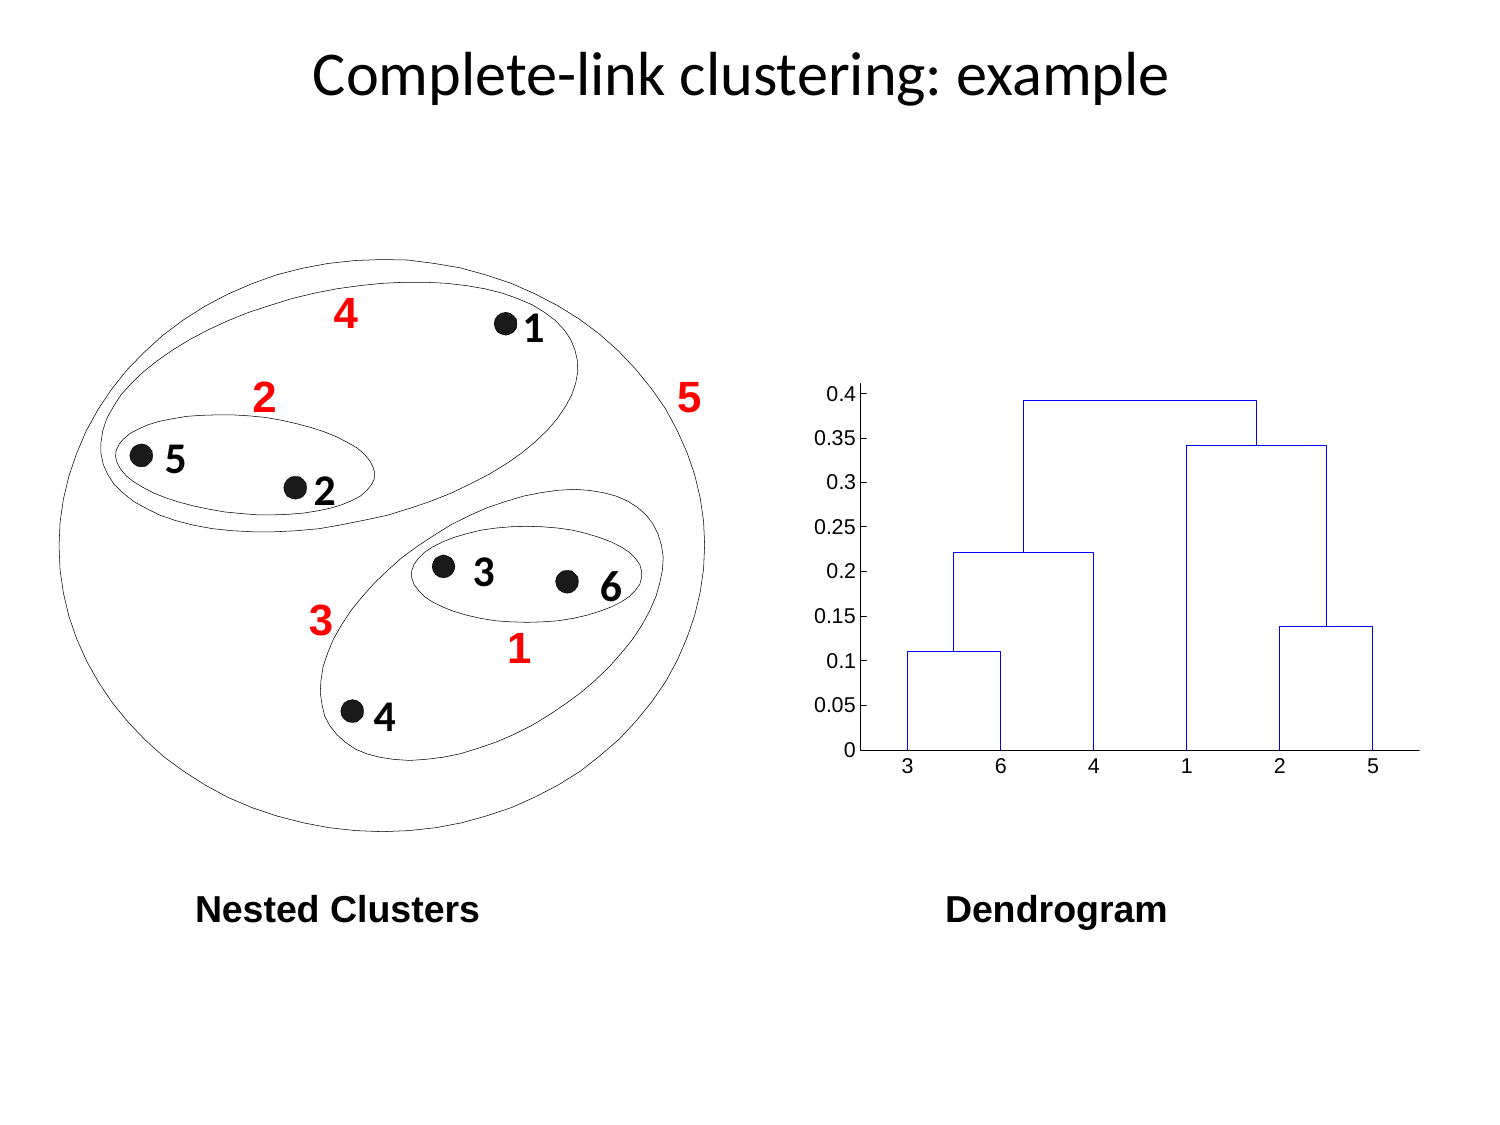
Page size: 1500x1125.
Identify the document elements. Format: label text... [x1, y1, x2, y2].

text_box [58, 259, 705, 832]
text_box Nested Clusters [180, 877, 731, 937]
title Complete-link clustering: example [62, 24, 1422, 116]
text_box Dendrogram [930, 877, 1225, 937]
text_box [308, 489, 664, 761]
picture [767, 349, 1488, 801]
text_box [100, 282, 579, 532]
